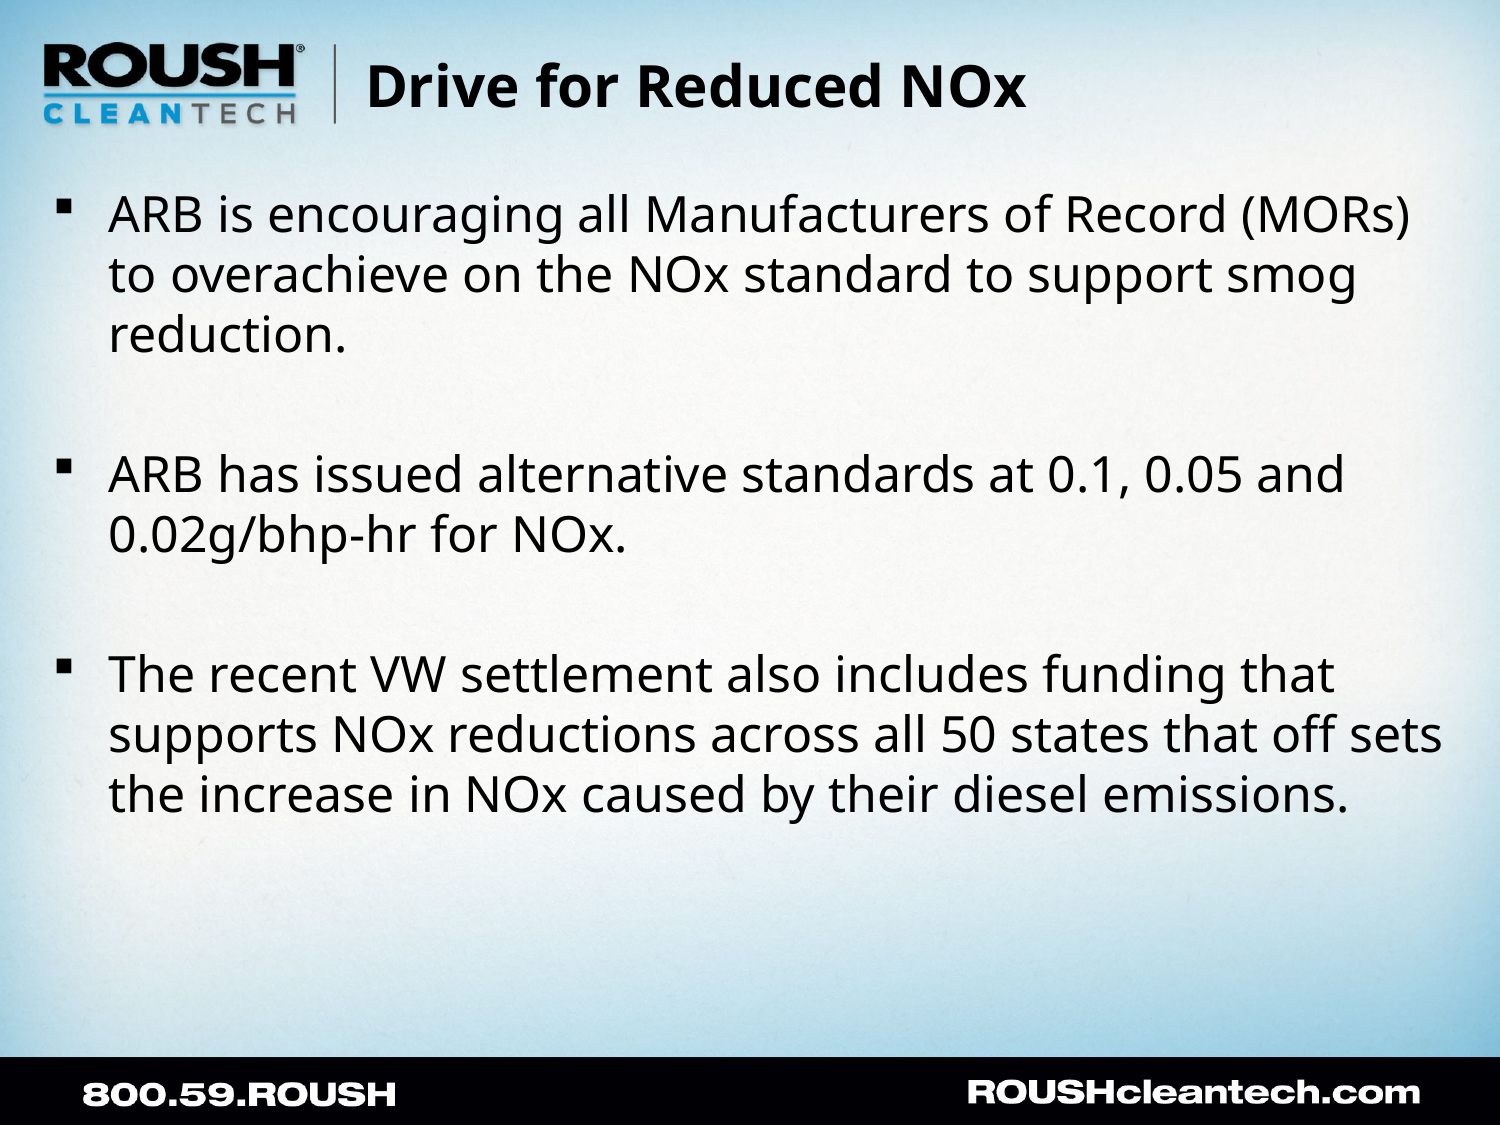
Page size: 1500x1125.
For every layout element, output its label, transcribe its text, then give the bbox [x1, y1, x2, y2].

list ARB is encouraging all Manufacturers of Record (MORs) to overachieve on the NOx standard to support smog reduction. ARB has issued alternative standards at 0.1, 0.05 and 0.02g/bhp-hr for NOx. The recent VW settlement also includes funding that supports NOx reductions across all 50 states that off sets the increase in NOx caused by their diesel emissions. [37, 174, 1475, 1050]
title Drive for Reduced NOx [350, 30, 1475, 138]
picture [0, 0, 1500, 1125]
